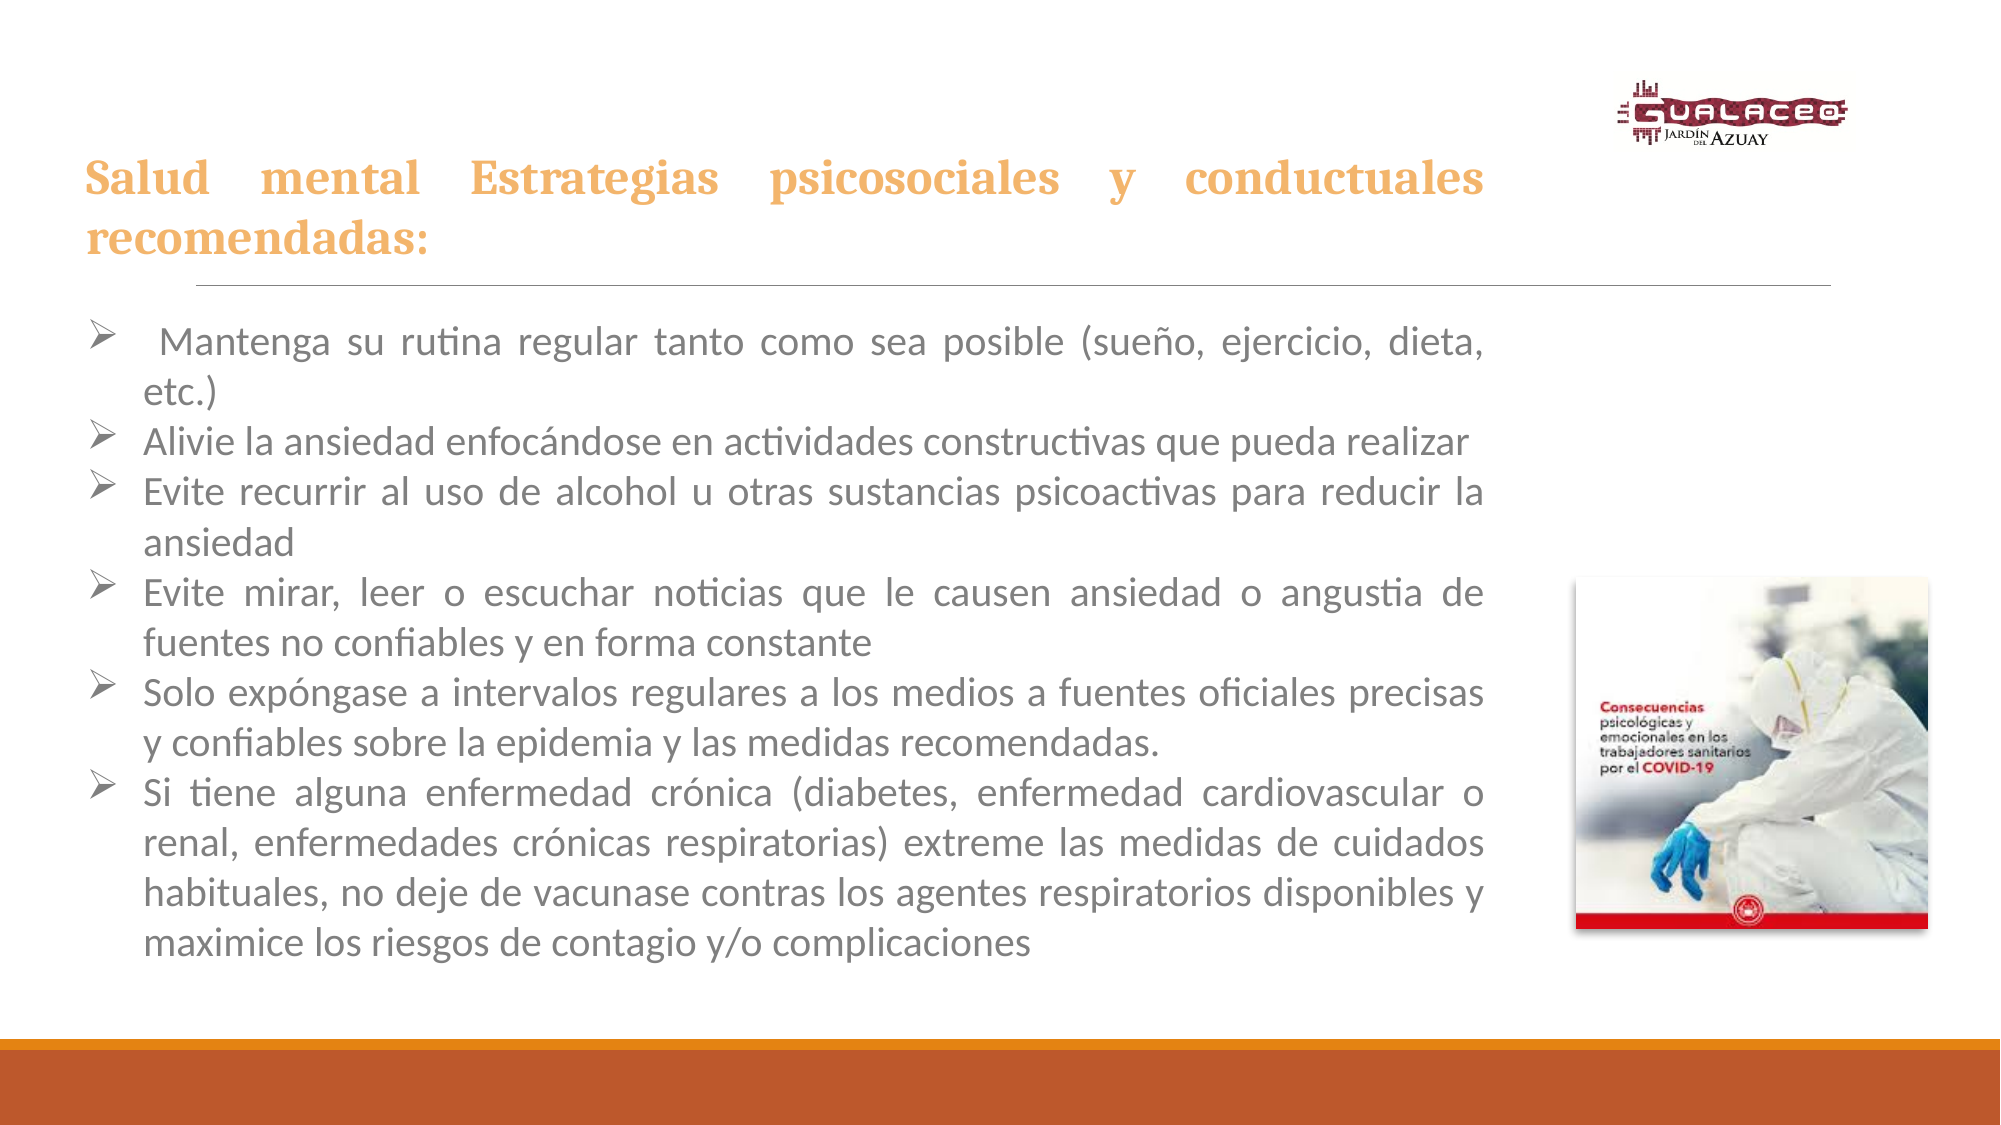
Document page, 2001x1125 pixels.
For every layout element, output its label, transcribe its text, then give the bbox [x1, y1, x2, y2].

list [71, 41, 1577, 1059]
picture [1613, 70, 1857, 153]
text_box Salud mental Estrategias psicosociales y conductuales recomendadas: Mantenga su rutina regular tanto como sea posible (sueño, ejercicio, dieta, etc.) Alivie la ansiedad enfocándose en actividades constructivas que pueda realizar Evite recurrir al uso de alcohol u otras sustancias psicoactivas para reducir la ansiedad Evite mirar, leer o escuchar noticias que le causen ansiedad o angustia de fuentes no confiables y en forma constante Solo expóngase a intervalos regulares a los medios a fuentes oficiales precisas y confiables sobre la epidemia y las medidas recomendadas. Si tiene alguna enfermedad crónica (diabetes, enfermedad cardiovascular o renal, enfermedades crónicas respiratorias) extreme las medidas de cuidados habituales, no deje de vacunase contras los agentes respiratorios disponibles y maximice los riesgos de contagio y/o complicaciones [71, 86, 1500, 972]
picture [1575, 576, 1929, 930]
